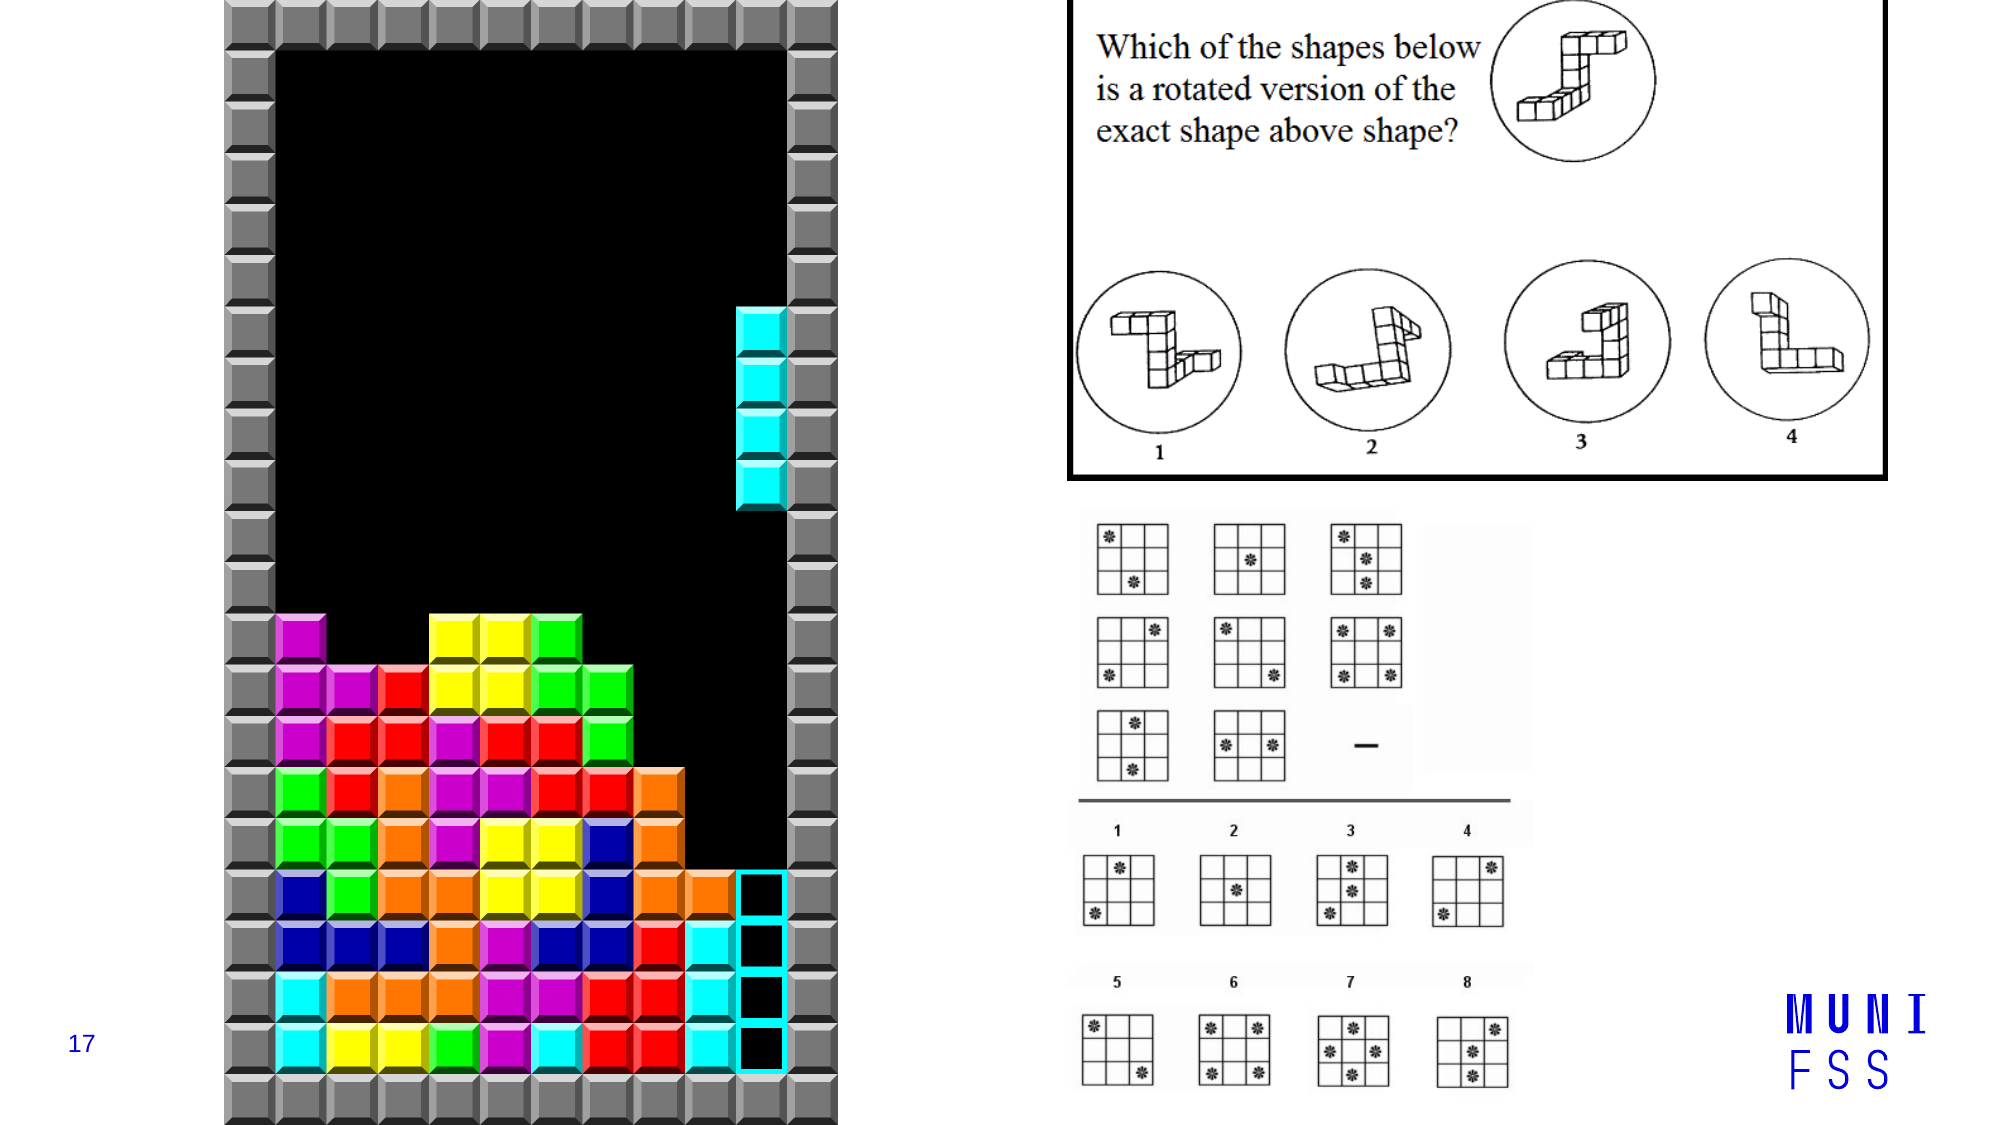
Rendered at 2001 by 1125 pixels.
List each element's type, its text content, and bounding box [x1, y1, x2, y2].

slide_number 17 [67, 1021, 110, 1063]
picture [1067, 0, 1888, 481]
picture [1067, 510, 1534, 1110]
picture [223, 0, 839, 1125]
